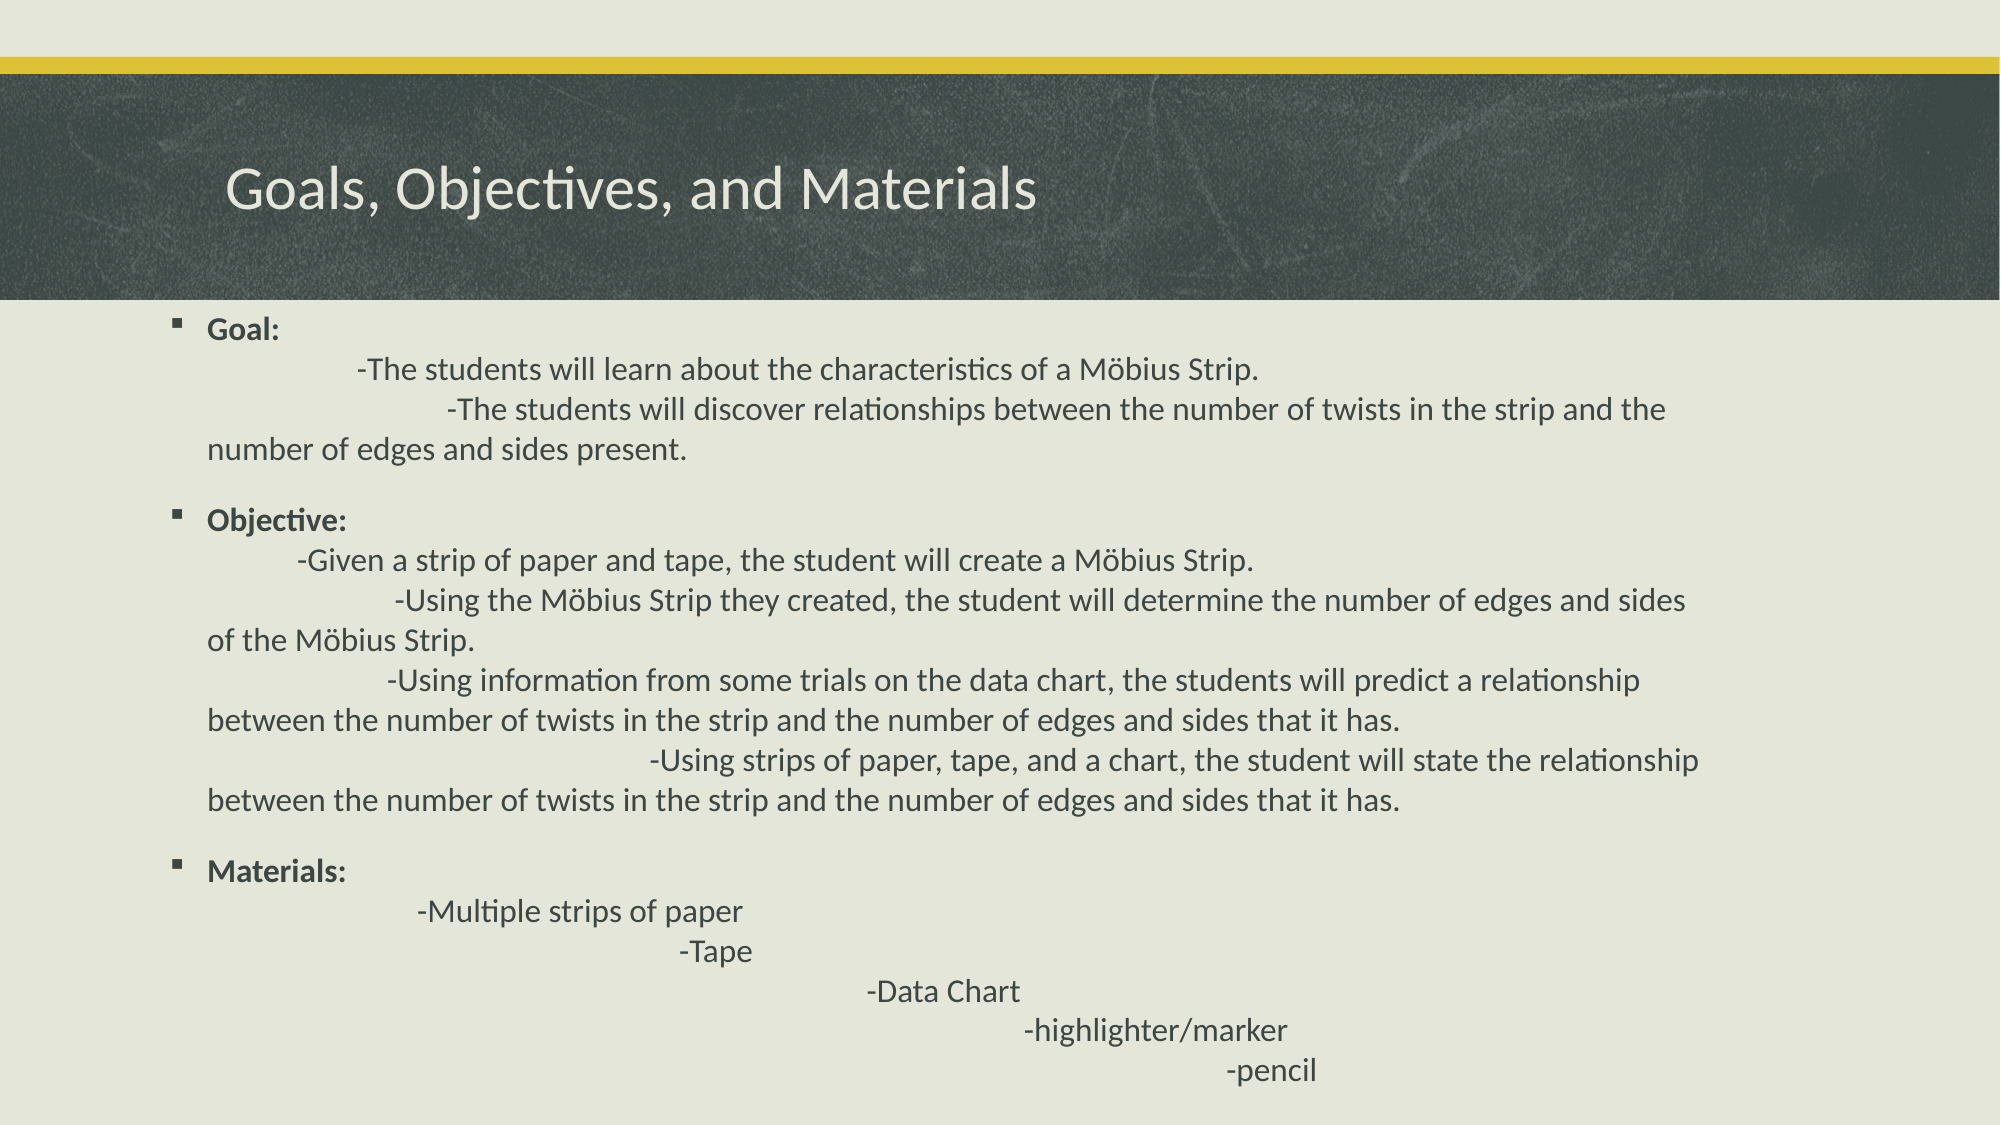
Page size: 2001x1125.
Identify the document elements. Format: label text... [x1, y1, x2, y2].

picture [0, 74, 2000, 300]
title Goals, Objectives, and Materials [210, 76, 1790, 300]
list Goal: -The students will learn about the characteristics of a Möbius Strip. -The students will discover relationships between the number of twists in the strip and the number of edges and sides present. Objective: -Given a strip of paper and tape, the student will create a Möbius Strip. -Using the Möbius Strip they created, the student will determine the number of edges and sides of the Möbius Strip. -Using information from some trials on the data chart, the students will predict a relationship between the number of twists in the strip and the number of edges and sides that it has. -Using strips of paper, tape, and a chart, the student will state the relationship between the number of twists in the strip and the number of edges and sides that it has. Materials: -Multiple strips of paper -Tape -Data Chart -highlighter/marker -pencil [154, 299, 1735, 954]
